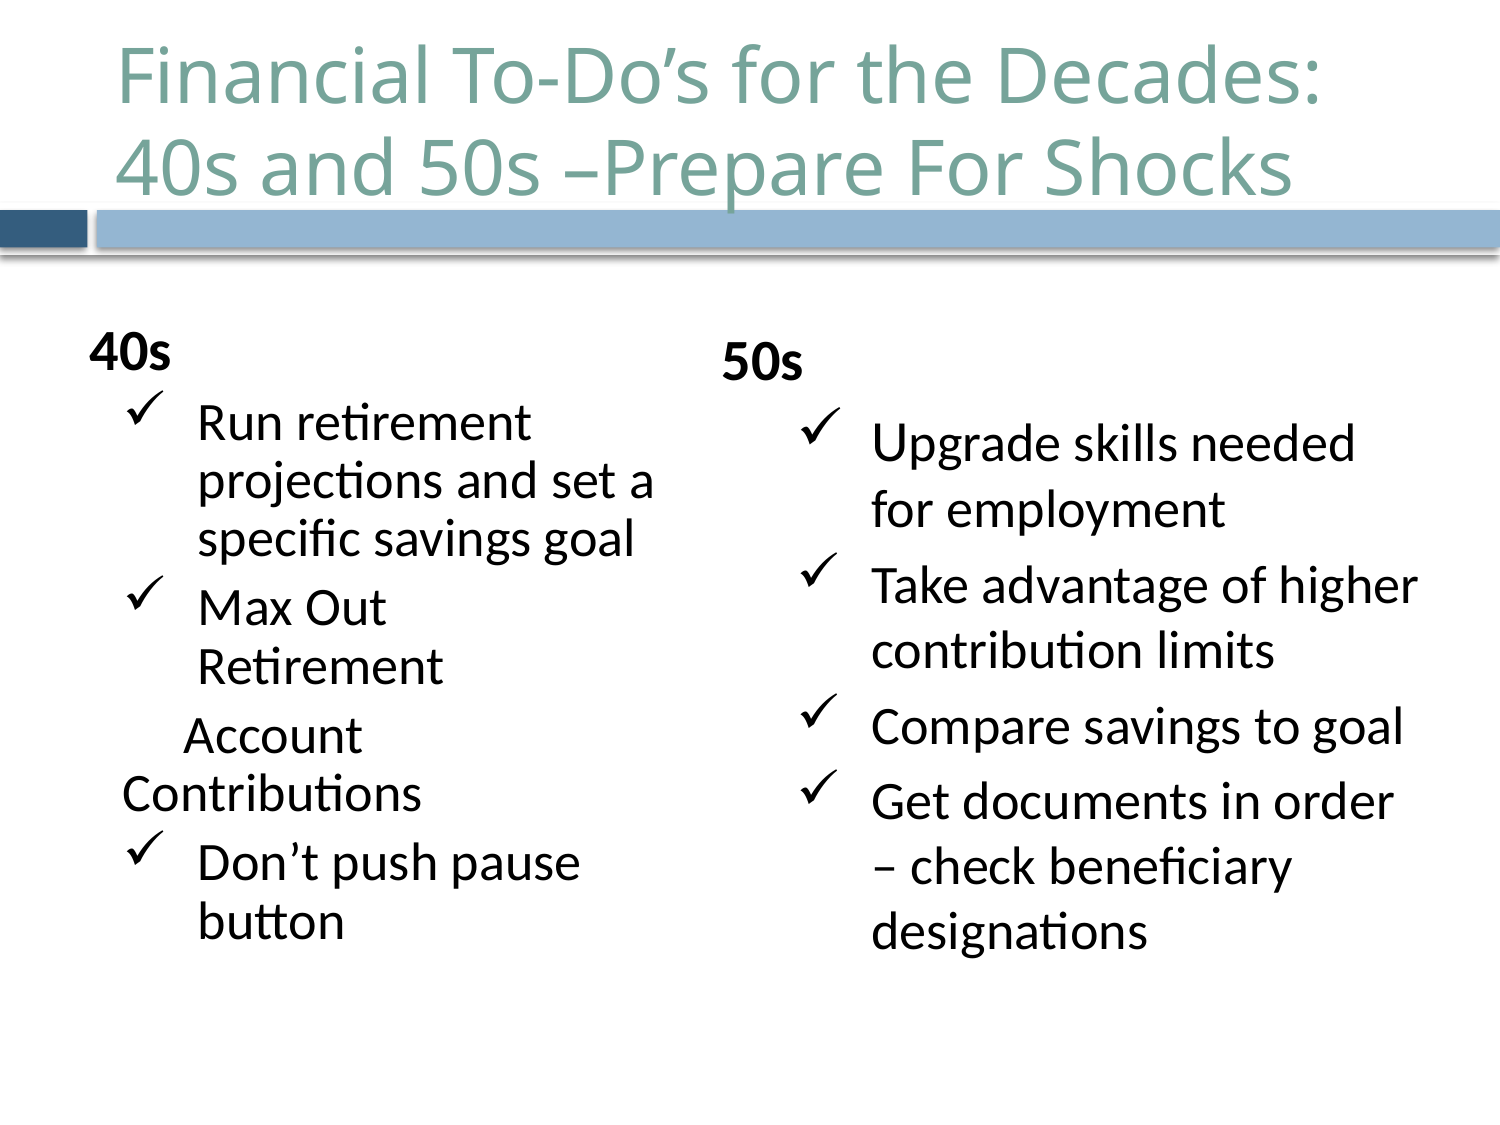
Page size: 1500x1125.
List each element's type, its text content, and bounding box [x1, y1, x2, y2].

list 40s Run retirement projections and set a specific savings goal Max Out Retirement Account Contributions Don’t push pause button [75, 312, 675, 1050]
title Financial To-Do’s for the Decades: 40s and 50s –Prepare For Shocks [100, 37, 1438, 200]
text_box 50s Upgrade skills needed for employment Take advantage of higher contribution limits Compare savings to goal Get documents in order – check beneficiary designations [706, 314, 1439, 968]
